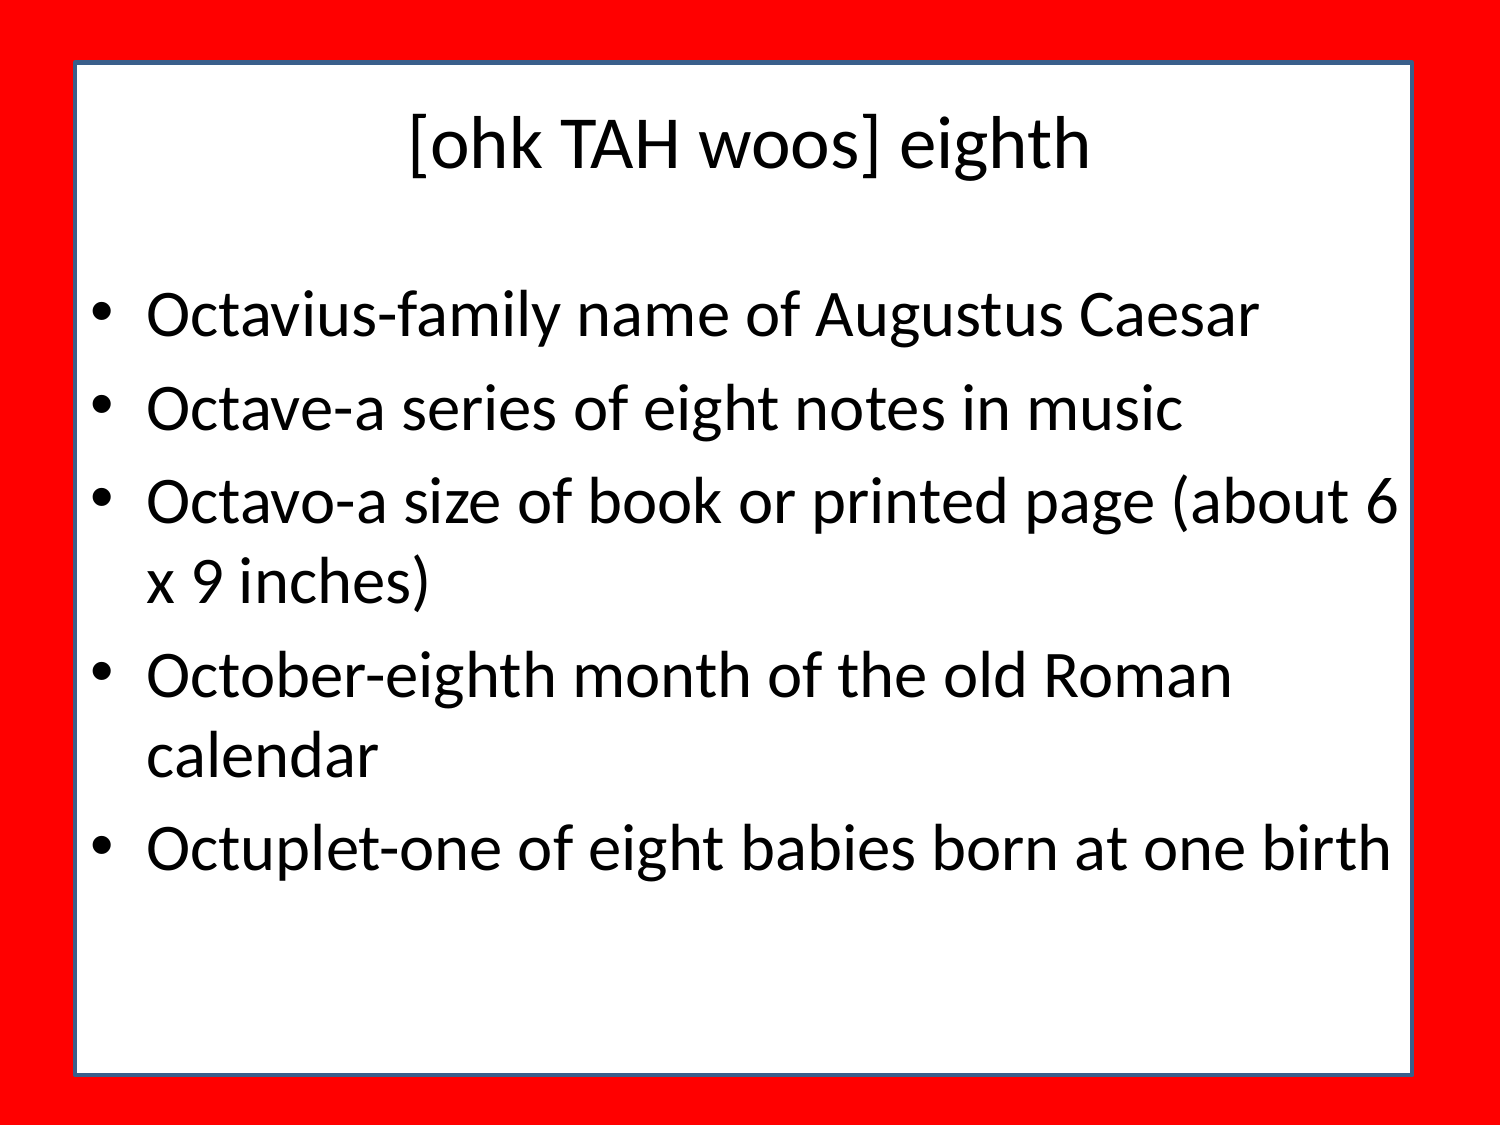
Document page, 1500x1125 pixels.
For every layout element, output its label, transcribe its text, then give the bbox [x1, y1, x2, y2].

text_box [73, 60, 1414, 1077]
title [ohk TAH woos] eighth [75, 45, 1425, 233]
list Octavius-family name of Augustus Caesar Octave-a series of eight notes in music Octavo-a size of book or printed page (about 6 x 9 inches) October-eighth month of the old Roman calendar Octuplet-one of eight babies born at one birth [75, 262, 1425, 1005]
